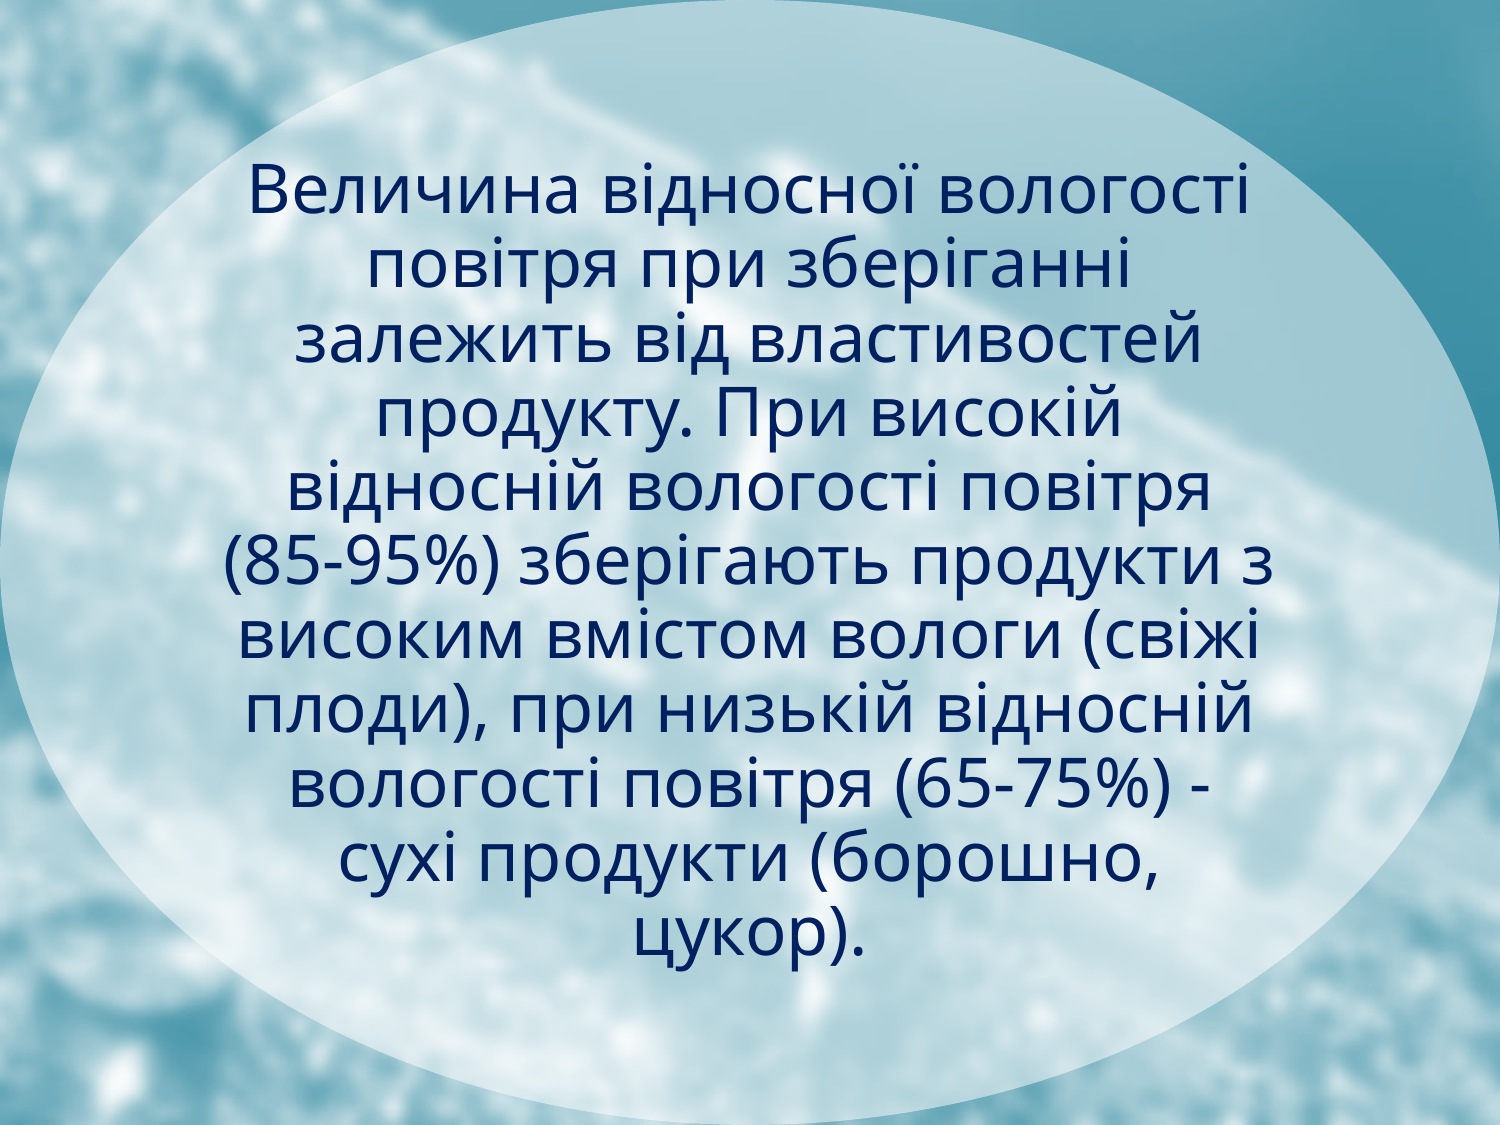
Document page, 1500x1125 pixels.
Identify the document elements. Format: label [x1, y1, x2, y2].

list [0, 0, 1500, 1125]
